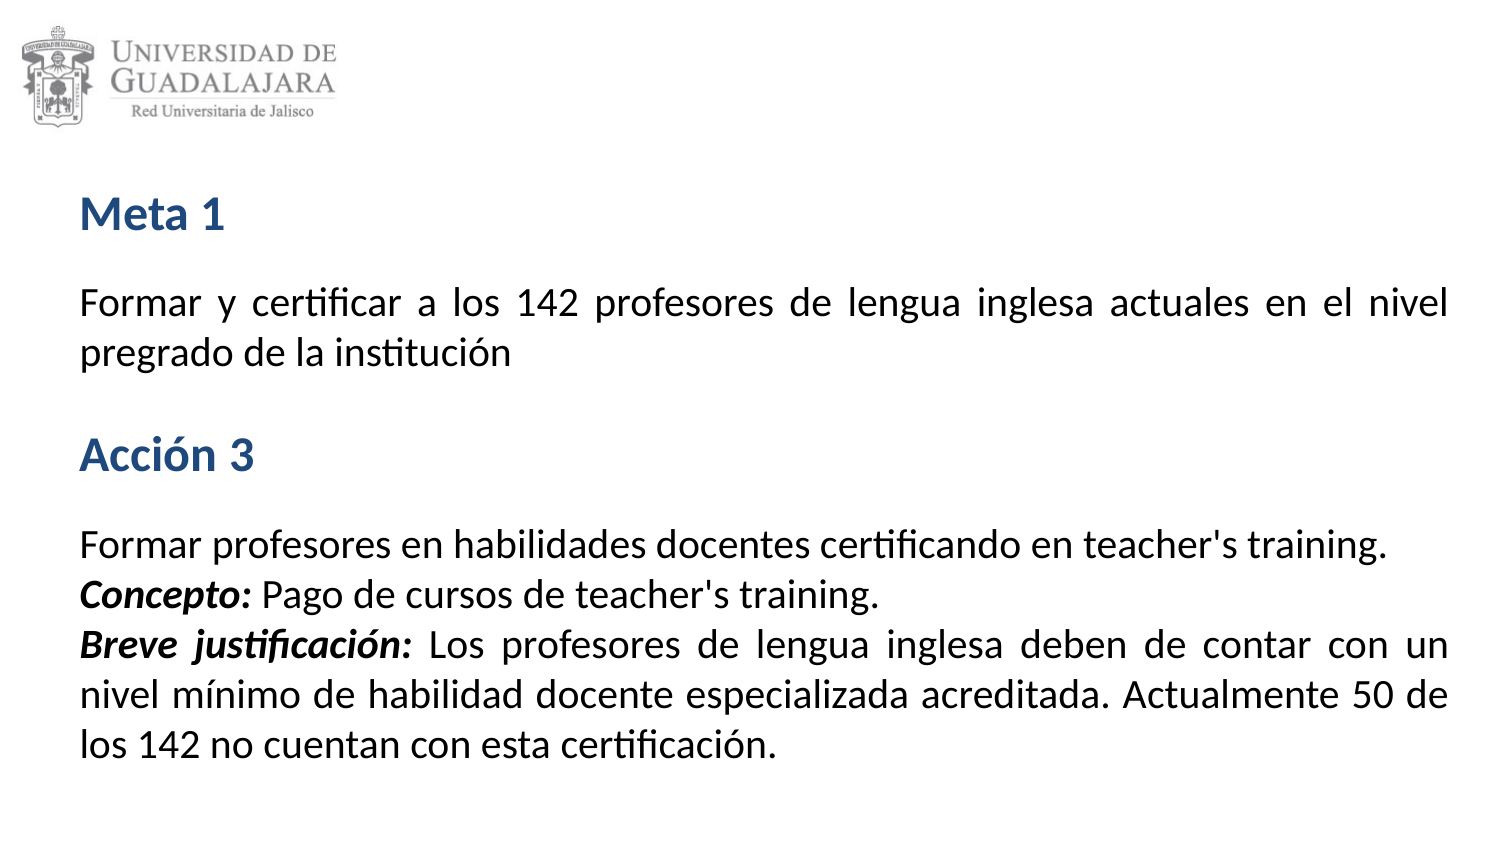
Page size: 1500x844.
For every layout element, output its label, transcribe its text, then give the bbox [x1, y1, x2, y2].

text_box Meta 1 Formar y certificar a los 142 profesores de lengua inglesa actuales en el nivel pregrado de la institución [64, 172, 1465, 383]
text_box Acción 3 Formar profesores en habilidades docentes certificando en teacher's training. Concepto: Pago de cursos de teacher's training. Breve justificación: Los profesores de lengua inglesa deben de contar con un nivel mínimo de habilidad docente especializada acreditada. Actualmente 50 de los 142 no cuentan con esta certificación. [64, 414, 1465, 775]
picture [17, 19, 343, 139]
